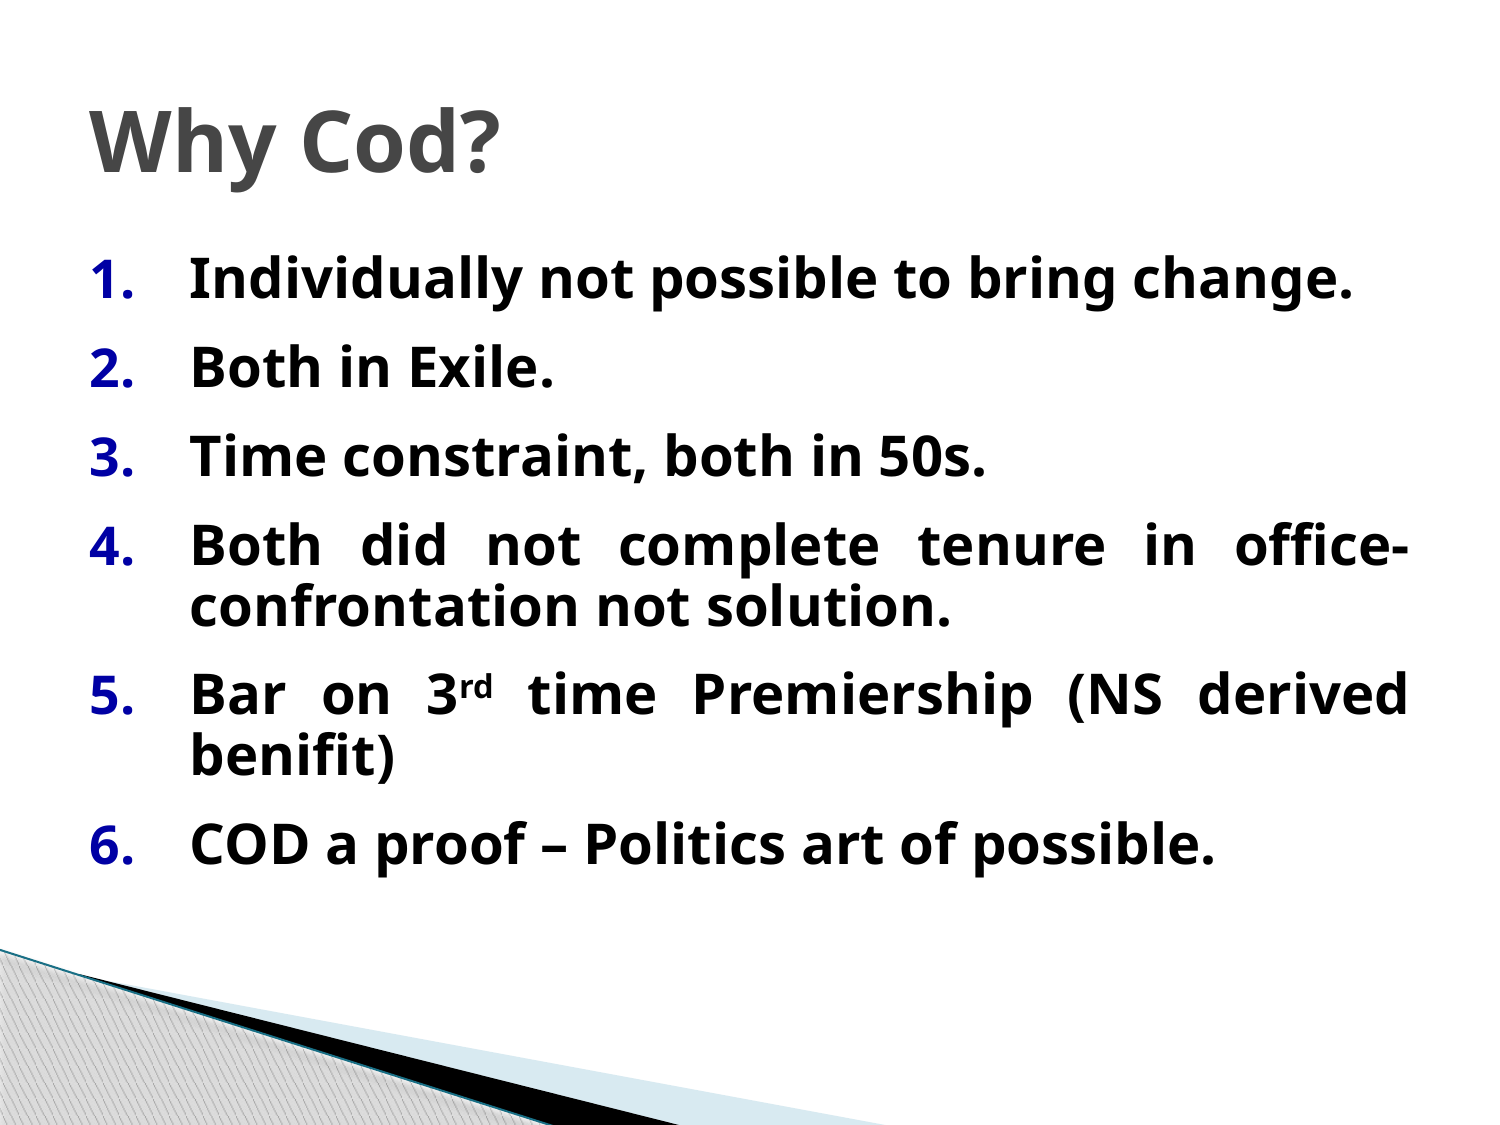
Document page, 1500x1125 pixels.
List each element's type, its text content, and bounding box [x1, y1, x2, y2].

list Individually not possible to bring change. Both in Exile. Time constraint, both in 50s. Both did not complete tenure in office-confrontation not solution. Bar on 3rd time Premiership (NS derived benifit) COD a proof – Politics art of possible. [75, 243, 1425, 986]
title Why Cod? [75, 45, 1425, 233]
